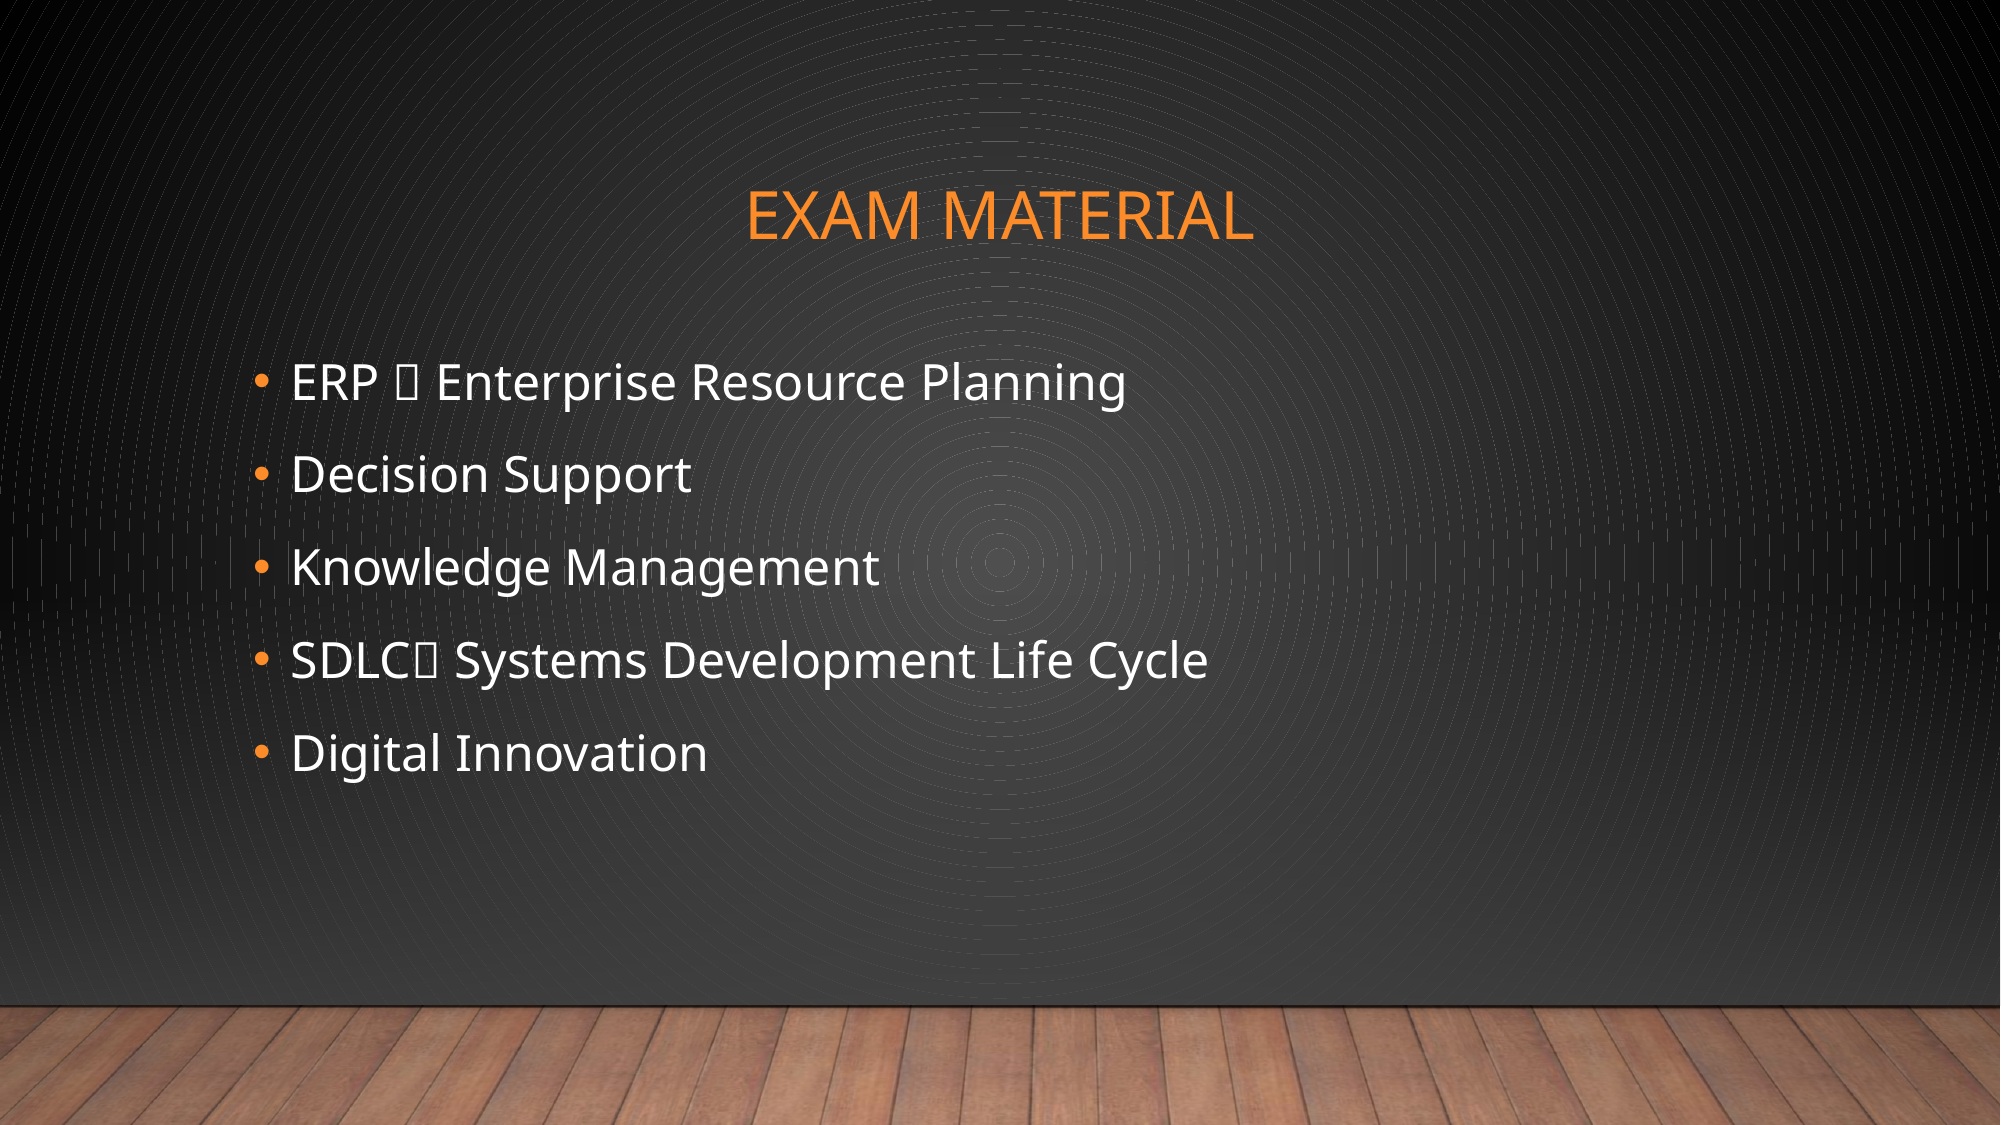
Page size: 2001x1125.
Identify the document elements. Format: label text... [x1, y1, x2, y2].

list ERP  Enterprise Resource Planning Decision Support Knowledge Management SDLC Systems Development Life Cycle Digital Innovation [238, 330, 1763, 897]
title Exam Material [238, 131, 1763, 305]
picture [0, 1005, 2000, 1125]
